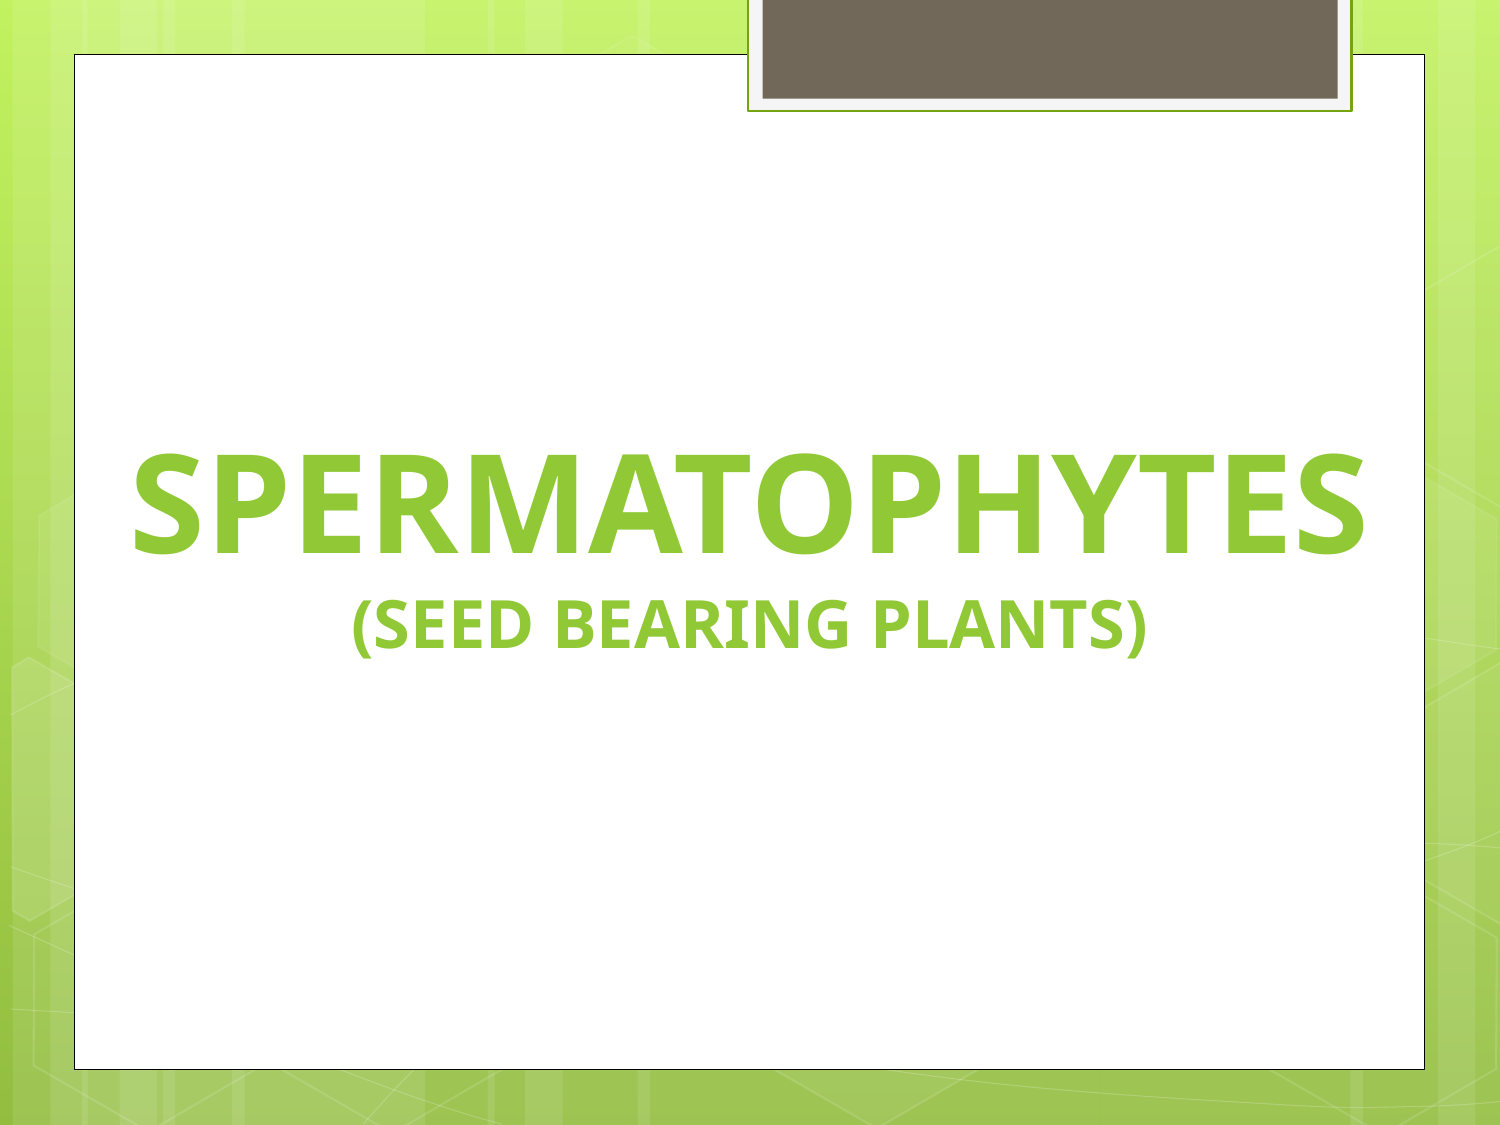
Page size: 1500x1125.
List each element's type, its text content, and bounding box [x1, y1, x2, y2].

text_box SpermatophytEs (Seed bearing plants) [114, 408, 1386, 669]
